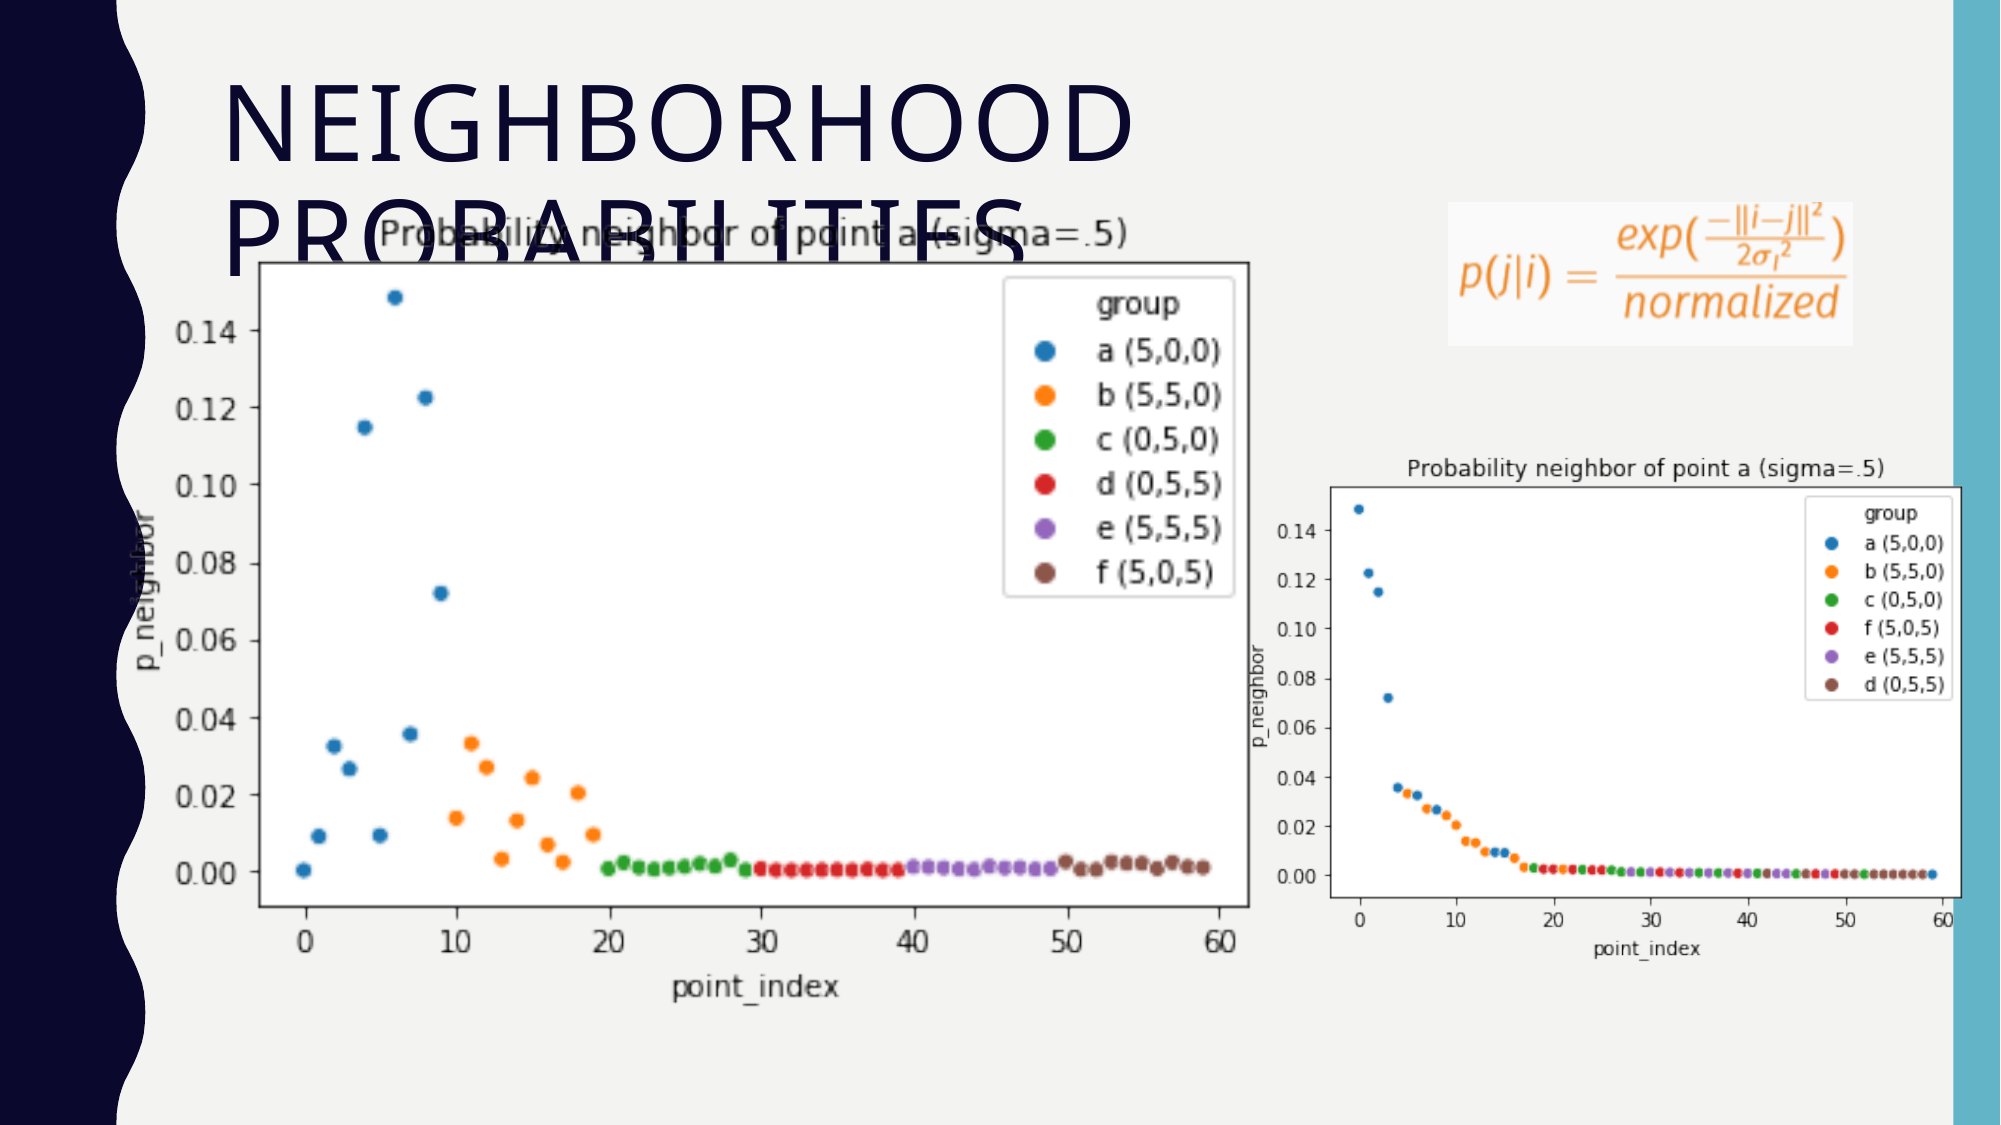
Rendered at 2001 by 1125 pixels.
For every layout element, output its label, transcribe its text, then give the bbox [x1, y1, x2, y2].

picture [1448, 202, 1853, 346]
picture [108, 197, 1980, 1022]
title Neighborhood Probabilities [205, 62, 1875, 308]
